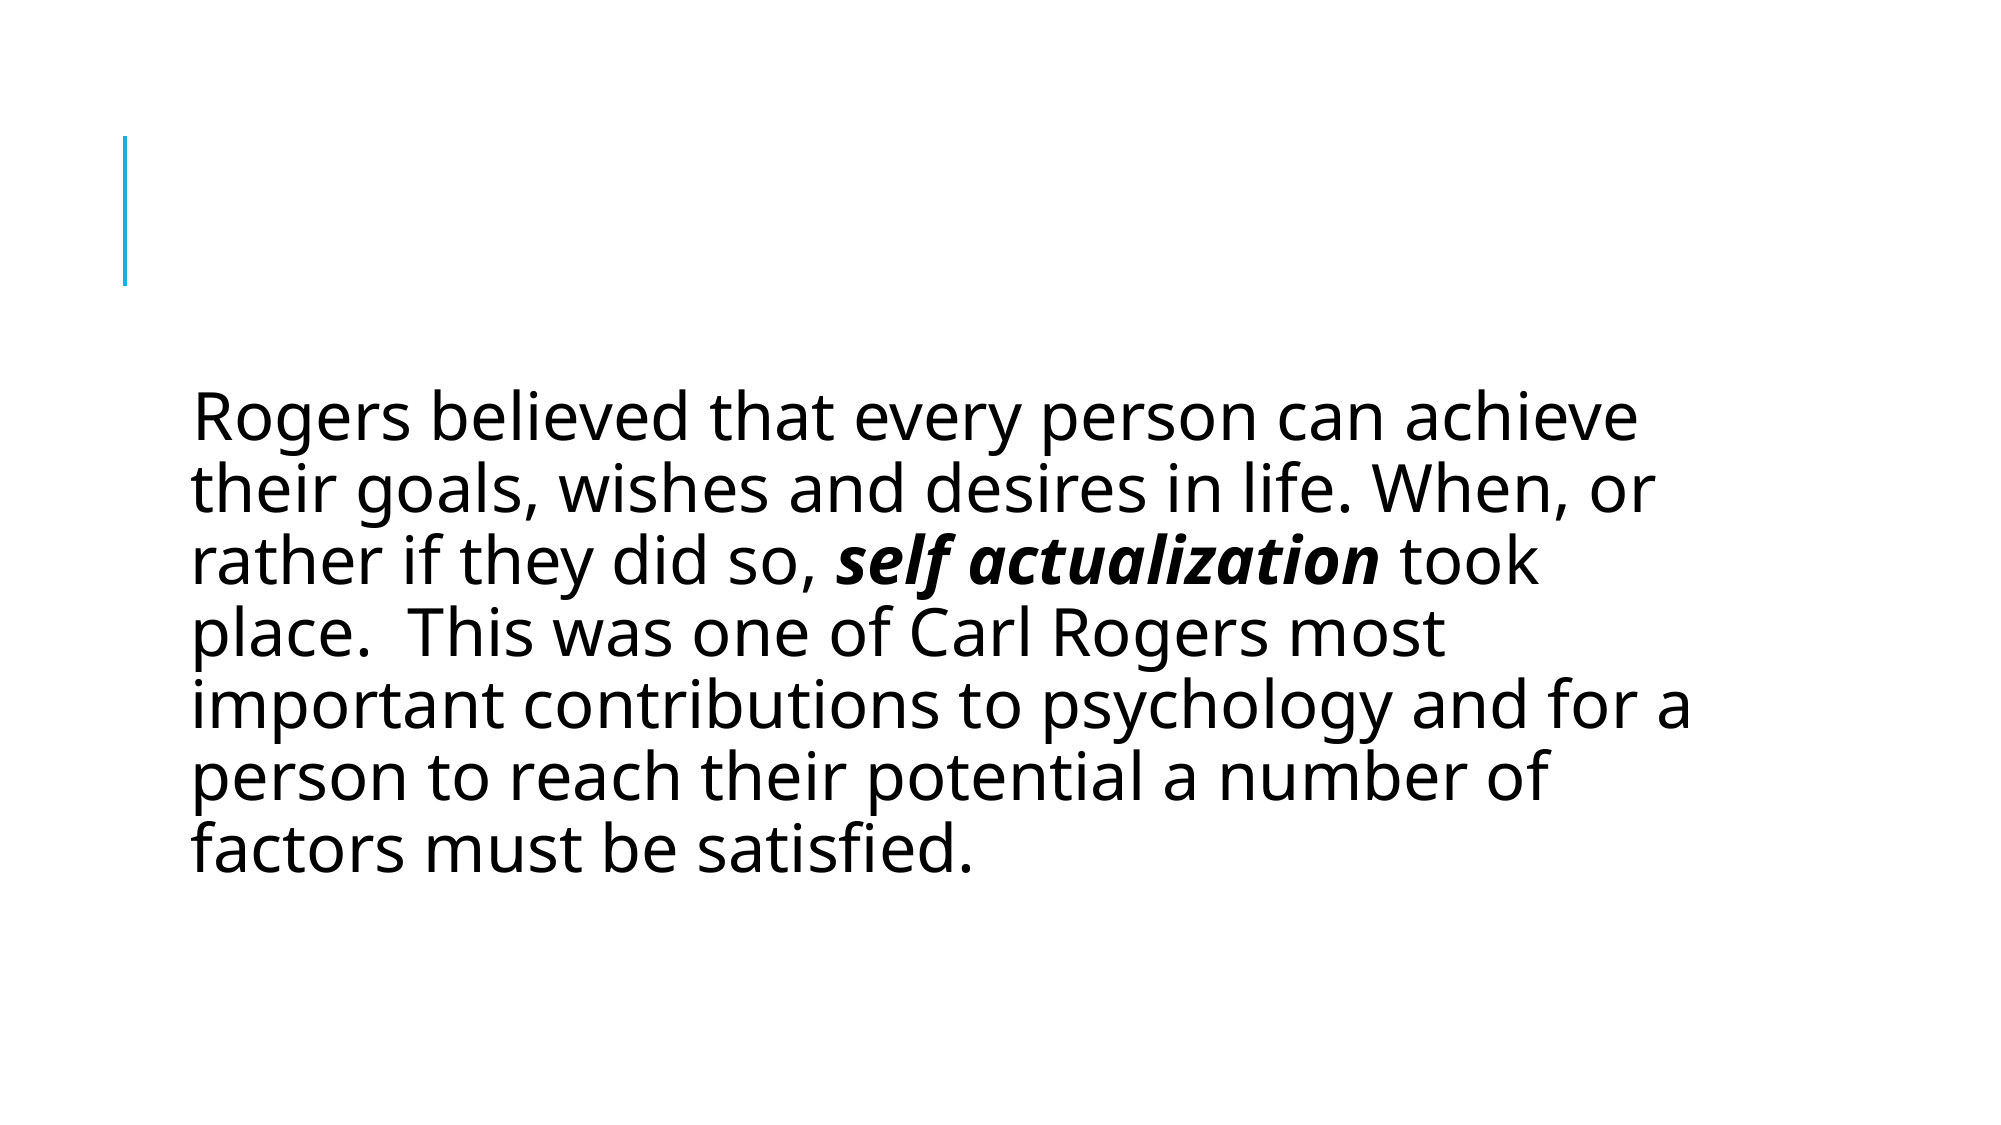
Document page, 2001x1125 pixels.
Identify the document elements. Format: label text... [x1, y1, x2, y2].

list Rogers believed that every person can achieve their goals, wishes and desires in life. When, or rather if they did so, self actualization took place. This was one of Carl Rogers most important contributions to psychology and for a person to reach their potential a number of factors must be satisfied. [168, 375, 1763, 1035]
